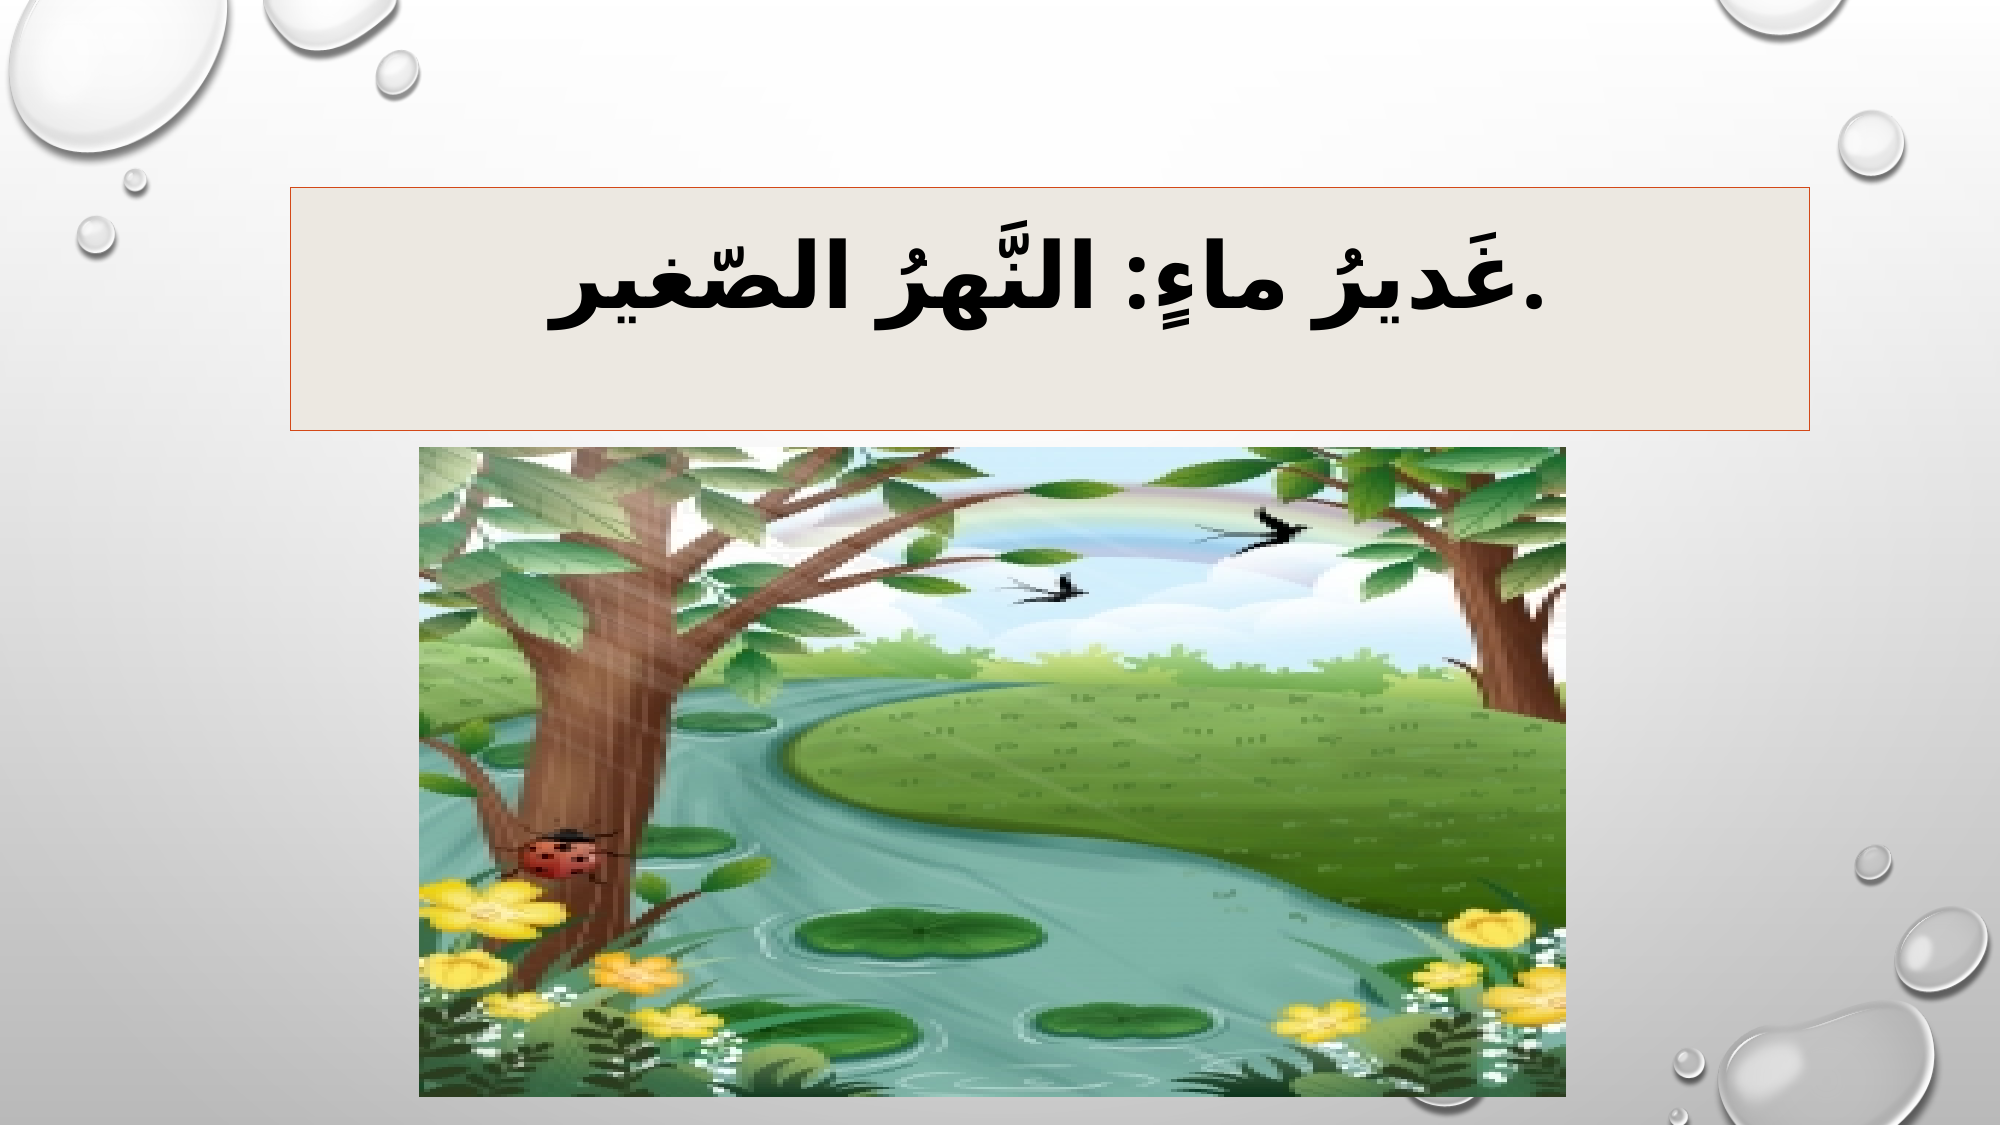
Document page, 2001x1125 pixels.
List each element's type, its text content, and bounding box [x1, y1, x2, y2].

picture [0, 0, 2000, 1125]
list غَديرُ ماءٍ: النَّهرُ الصّغير. [290, 187, 1810, 431]
